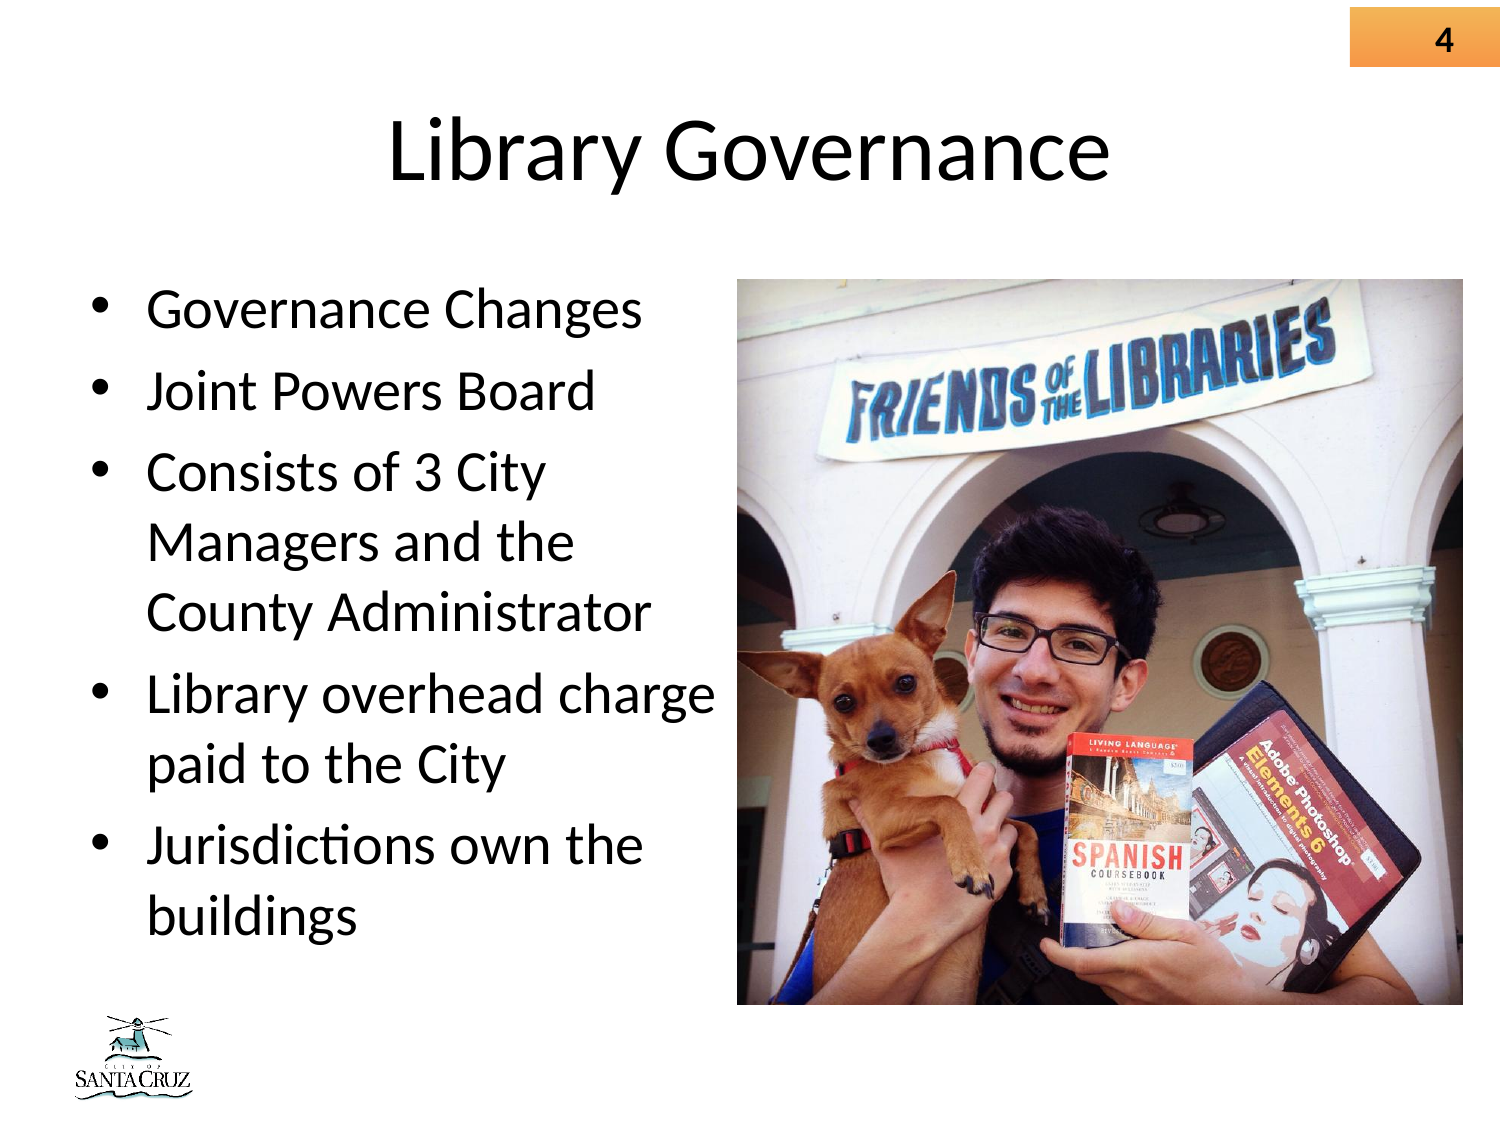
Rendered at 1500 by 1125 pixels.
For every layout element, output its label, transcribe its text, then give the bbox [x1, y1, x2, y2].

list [737, 279, 1463, 1006]
picture [75, 1016, 193, 1102]
list Governance Changes Joint Powers Board Consists of 3 City Managers and the County Administrator Library overhead charge paid to the City Jurisdictions own the buildings [75, 262, 738, 1005]
title Library Governance [75, 50, 1425, 238]
